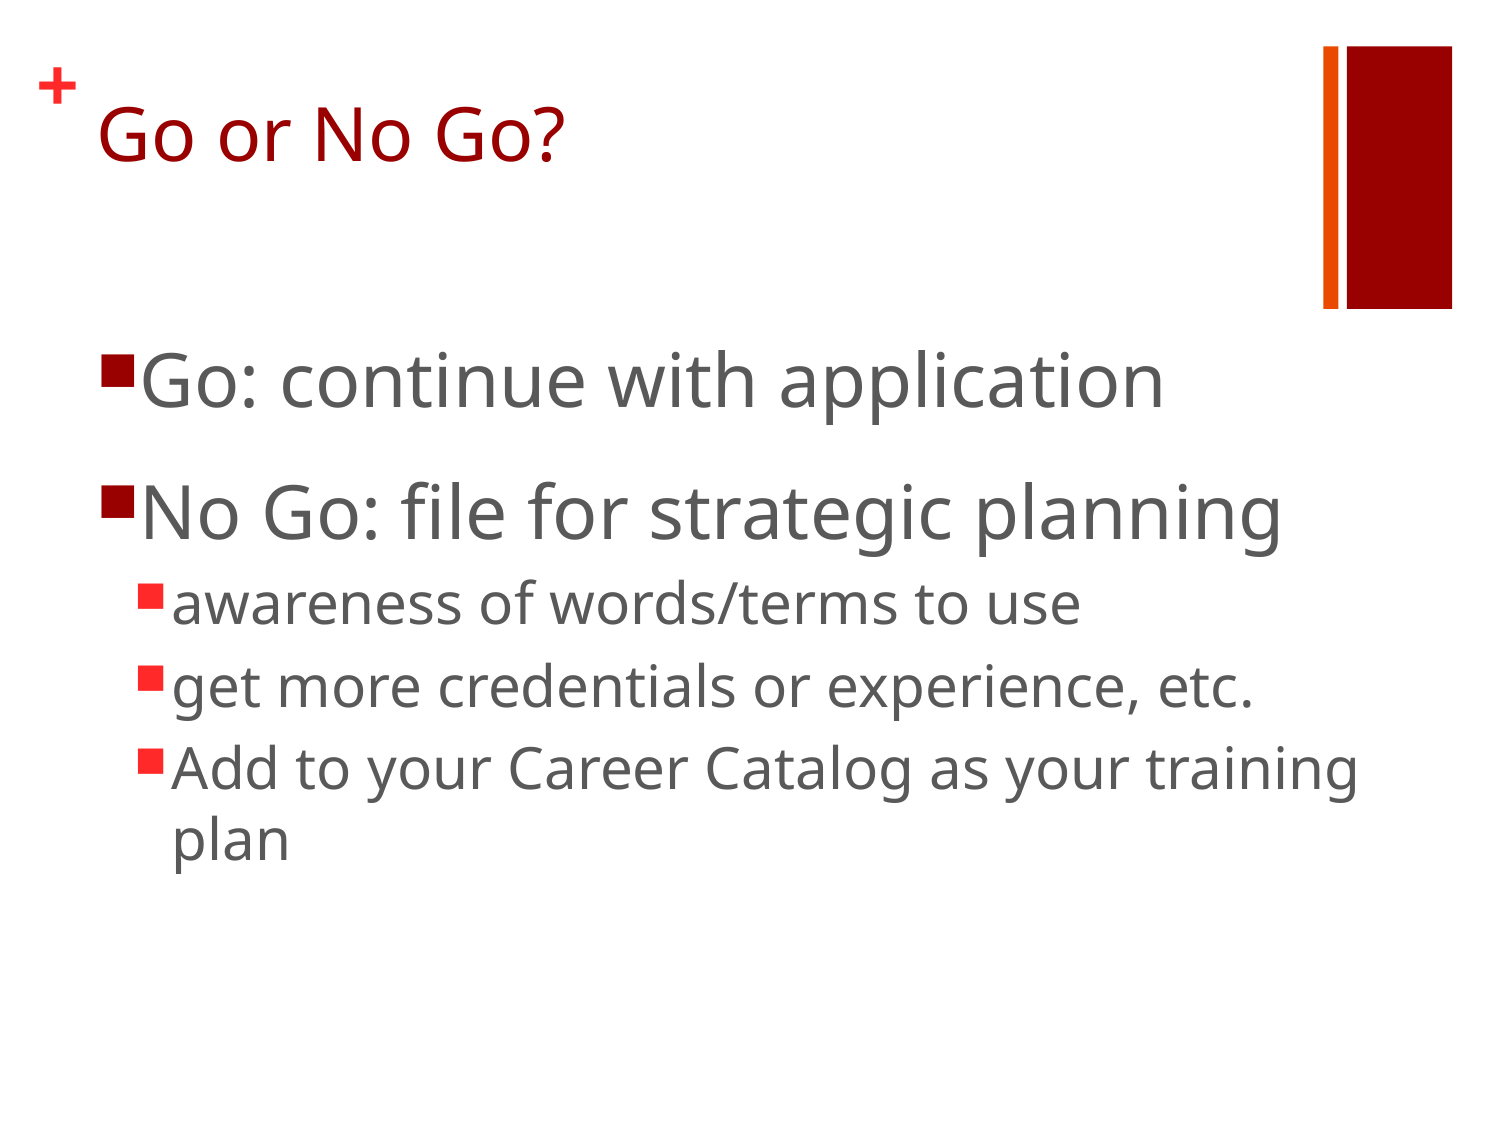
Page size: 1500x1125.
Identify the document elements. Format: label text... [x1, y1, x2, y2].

list Go: continue with application No Go: file for strategic planning awareness of words/terms to use get more credentials or experience, etc. Add to your Career Catalog as your training plan [81, 324, 1412, 1005]
title Go or No Go? [81, 79, 1322, 263]
